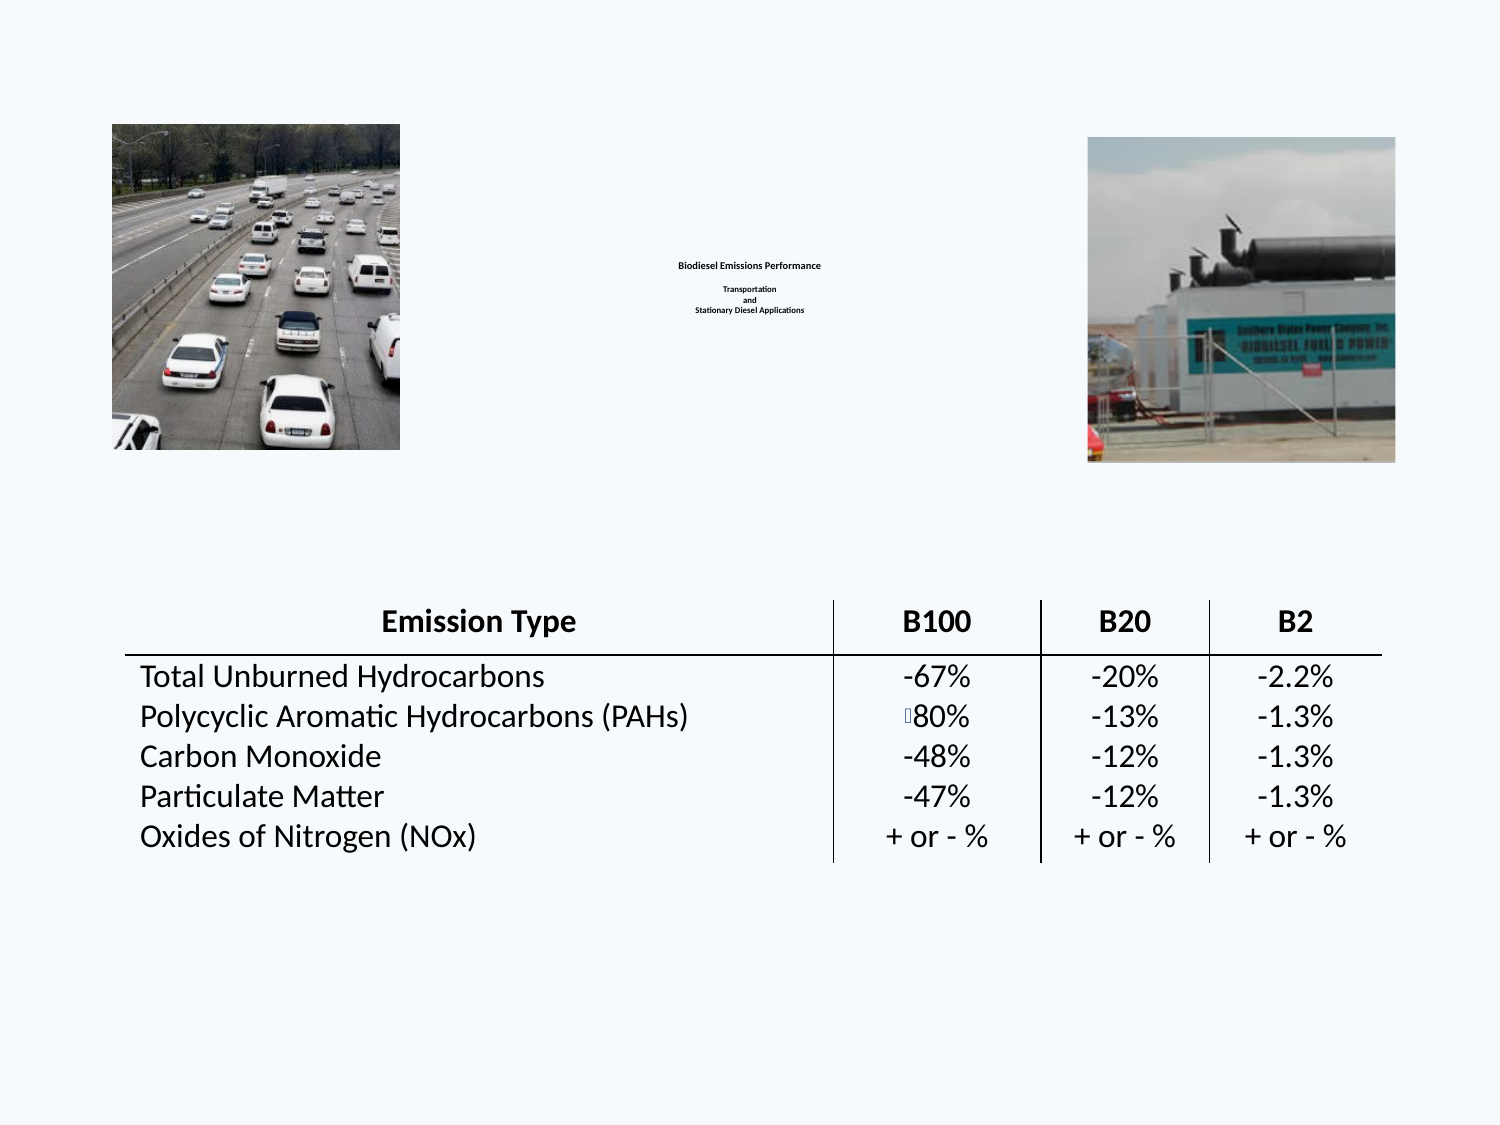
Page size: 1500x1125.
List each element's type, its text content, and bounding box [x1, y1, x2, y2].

table_cell -2.2% -1.3% -1.3% -1.3% + or - % [1210, 656, 1382, 863]
table_header B20 [1042, 600, 1209, 654]
table_header Emission Type [125, 600, 833, 654]
table_cell -20% -13% -12% -12% + or - % [1042, 656, 1209, 863]
table_cell -67% 80% -48% -47% + or - % [834, 656, 1040, 863]
picture [112, 124, 401, 451]
table_header B2 [1210, 600, 1382, 654]
table_header B100 [834, 600, 1040, 654]
table_cell Total Unburned Hydrocarbons Polycyclic Aromatic Hydrocarbons (PAHs) Carbon Monoxide Particulate Matter Oxides of Nitrogen (NOx) [125, 656, 833, 863]
picture [1087, 137, 1396, 463]
title Biodiesel Emissions Performance Transportation and Stationary Diesel Applications [404, 249, 1082, 337]
